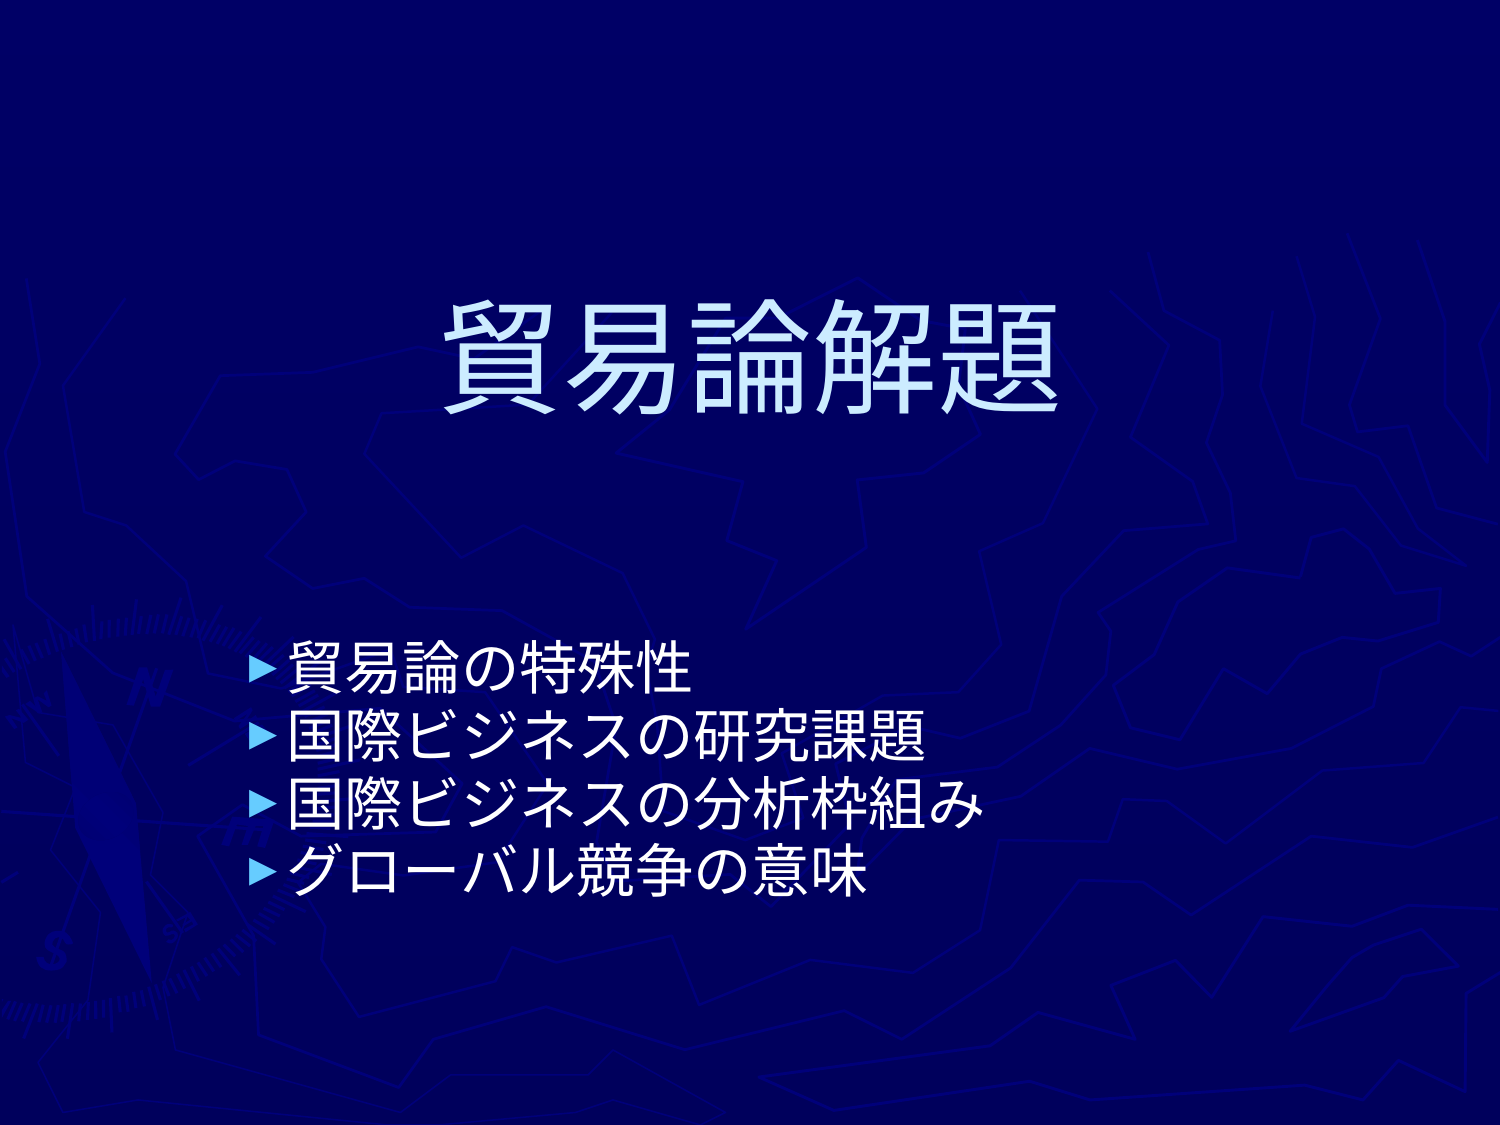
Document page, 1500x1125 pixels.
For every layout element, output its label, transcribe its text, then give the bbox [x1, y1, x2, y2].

subtitle 貿易論の特殊性 国際ビジネスの研究課題 国際ビジネスの分析枠組み グローバル競争の意味 [224, 637, 1276, 926]
title 貿易論解題 [111, 196, 1388, 438]
